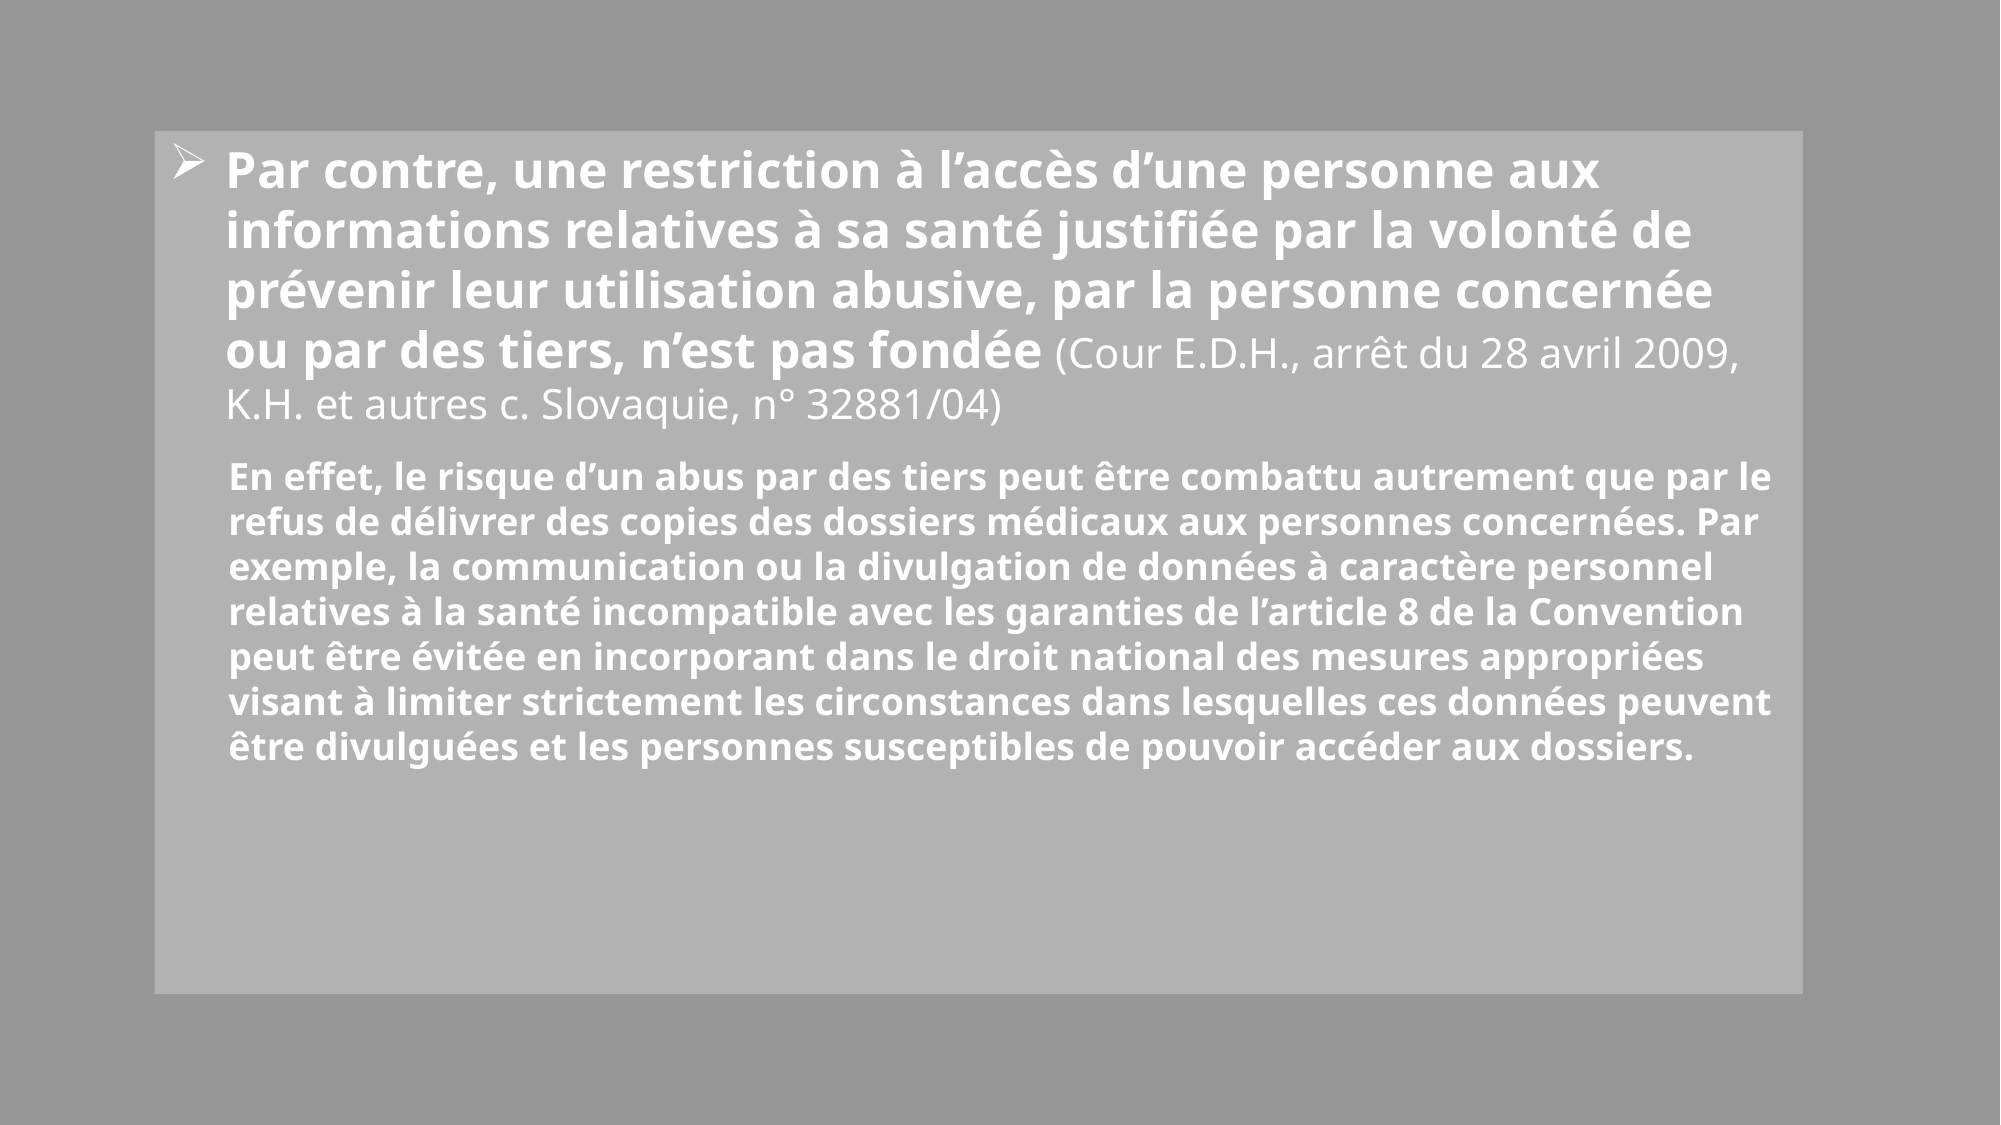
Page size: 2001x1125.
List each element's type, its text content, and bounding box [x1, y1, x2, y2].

text_box Par contre, une restriction à l’accès d’une personne aux informations relatives à sa santé justifiée par la volonté de prévenir leur utilisation abusive, par la personne concernée ou par des tiers, n’est pas fondée (Cour E.D.H., arrêt du 28 avril 2009, K.H. et autres c. Slovaquie, n° 32881/04) En effet, le risque d’un abus par des tiers peut être combattu autrement que par le refus de délivrer des copies des dossiers médicaux aux personnes concernées. Par exemple, la communication ou la divulgation de données à caractère personnel relatives à la santé incompatible avec les garanties de l’article 8 de la Convention peut être évitée en incorporant dans le droit national des mesures appropriées visant à limiter strictement les circonstances dans lesquelles ces données peuvent être divulguées et les personnes susceptibles de pouvoir accéder aux dossiers. [154, 130, 1803, 995]
